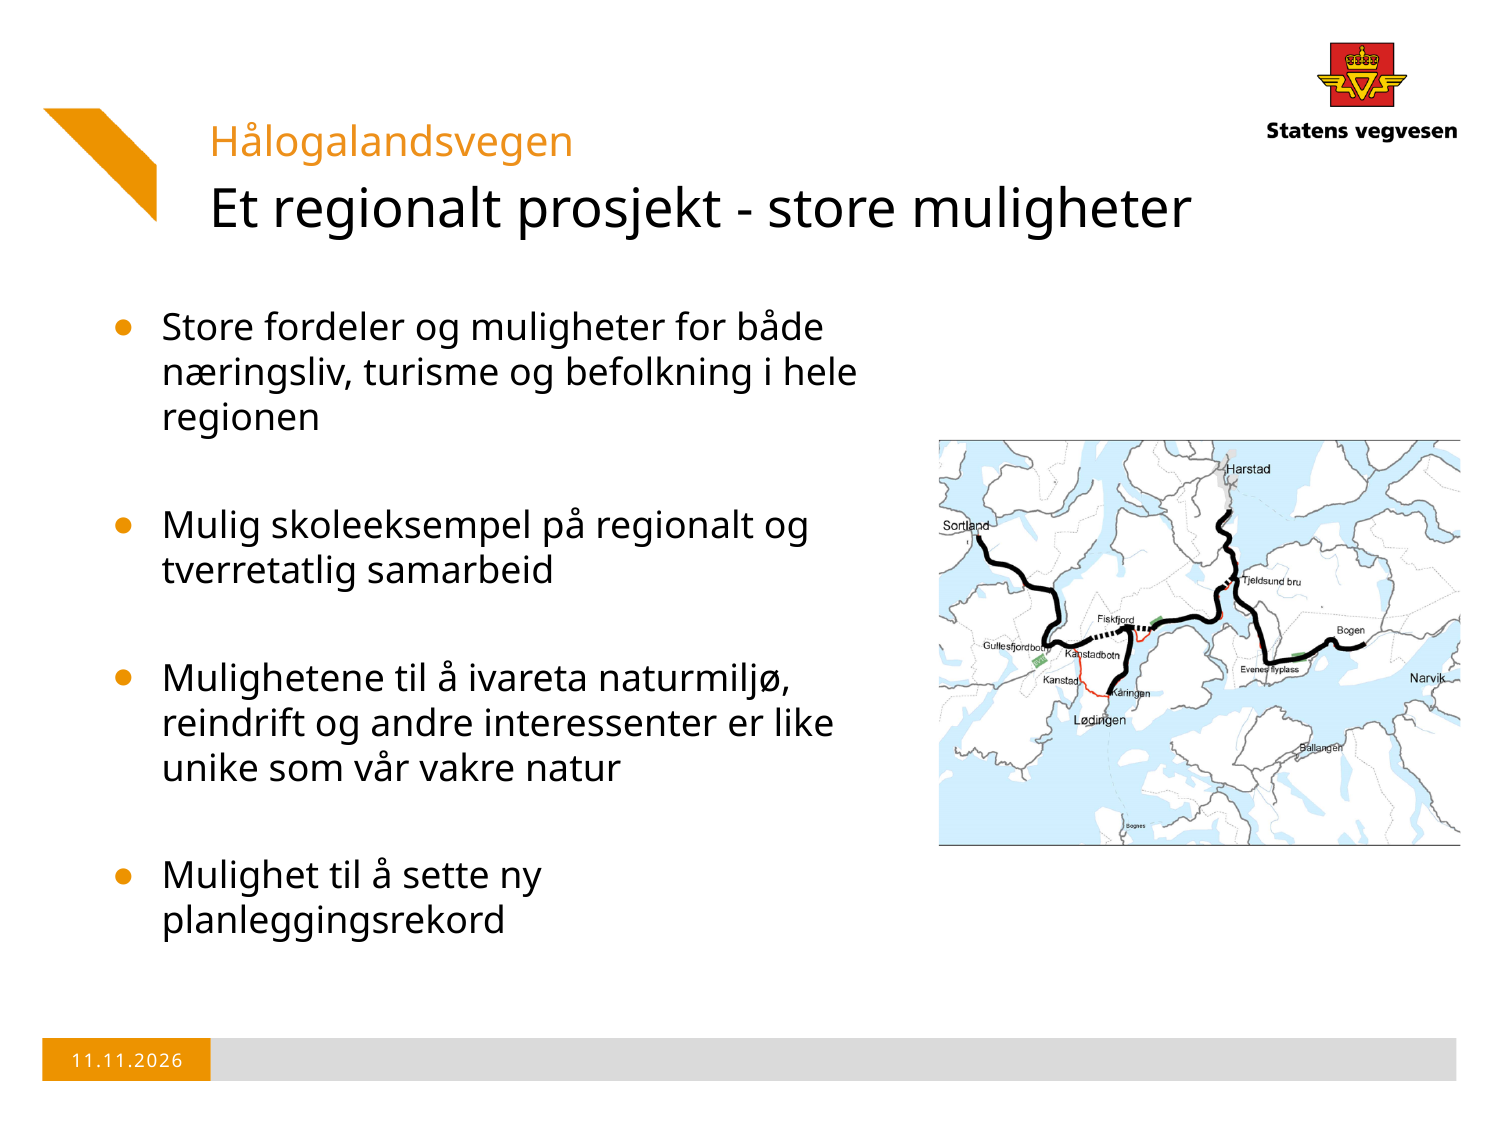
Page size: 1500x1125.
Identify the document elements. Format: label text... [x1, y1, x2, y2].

list Hålogalandsvegen [209, 114, 1143, 173]
picture [938, 432, 1461, 849]
picture [1252, 0, 1500, 145]
title Et regionalt prosjekt - store muligheter [209, 173, 1358, 251]
list Store fordeler og muligheter for både næringsliv, turisme og befolkning i hele regionen Mulig skoleeksempel på regionalt og tverretatlig samarbeid Mulighetene til å ivareta naturmiljø, reindrift og andre interessenter er like unike som vår vakre natur Mulighet til å sette ny planleggingsrekord [112, 302, 869, 988]
picture [0, 0, 167, 230]
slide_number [42, 1047, 211, 1076]
